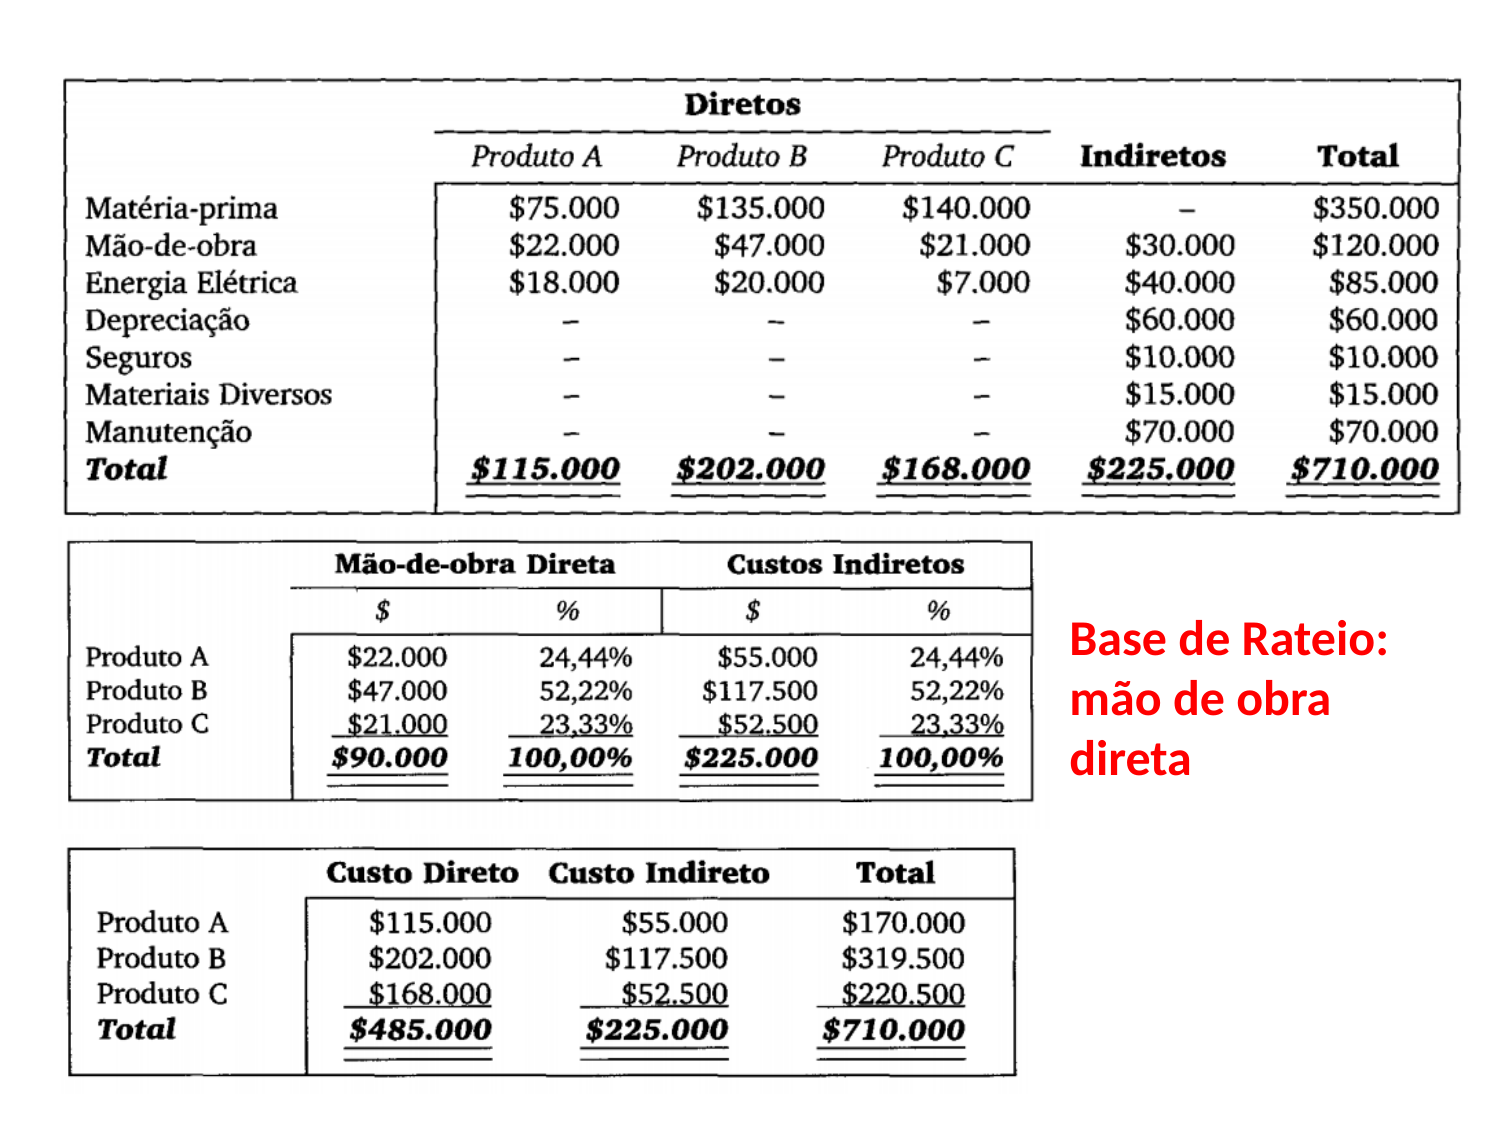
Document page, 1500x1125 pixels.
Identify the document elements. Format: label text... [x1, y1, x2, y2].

picture [58, 527, 1055, 1101]
text_box Base de Rateio: mão de obra direta [1059, 597, 1442, 793]
picture [58, 70, 1469, 522]
